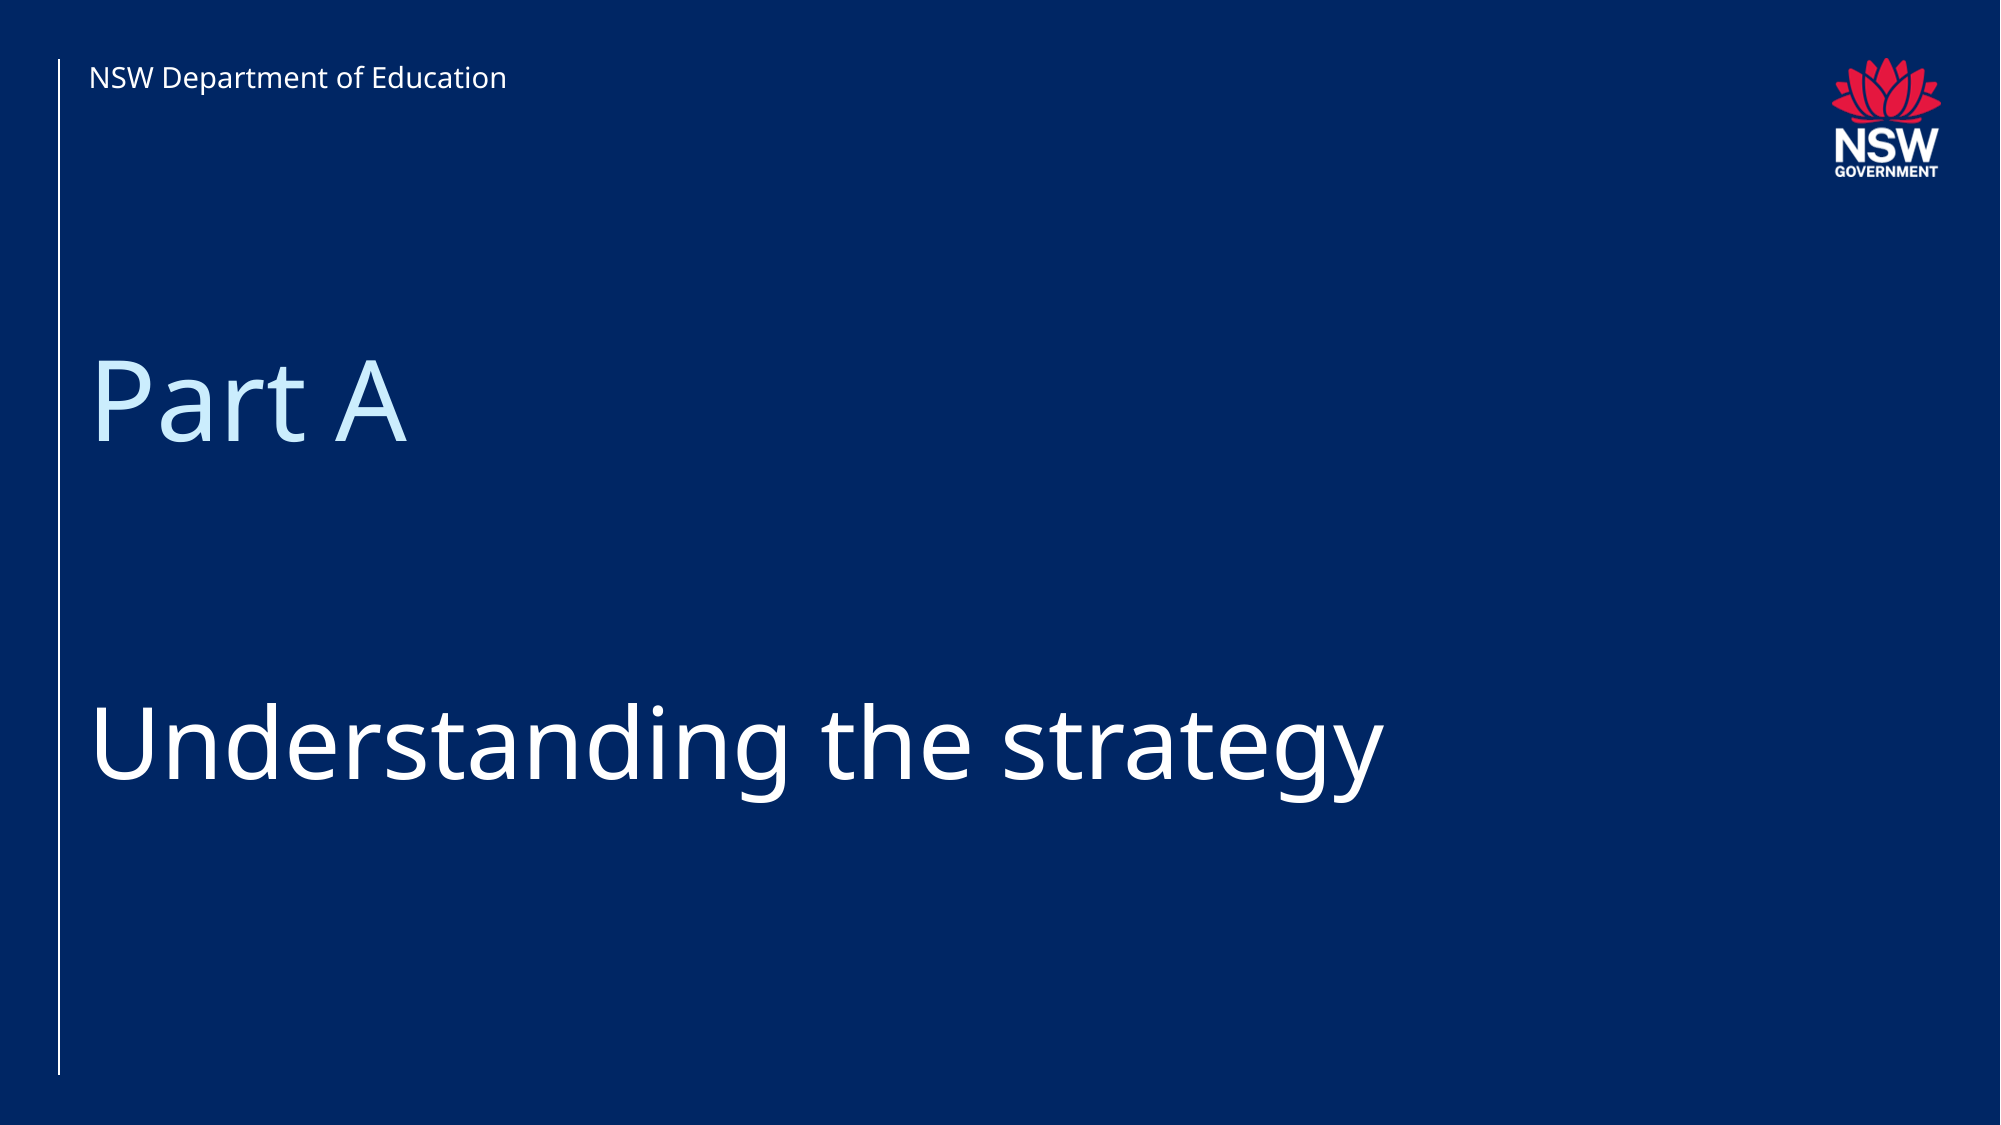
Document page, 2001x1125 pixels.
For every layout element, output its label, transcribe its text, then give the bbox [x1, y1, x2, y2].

list Part A [88, 354, 589, 624]
title Understanding the strategy [88, 667, 1941, 799]
footer NSW Department of Education [88, 59, 827, 172]
picture [1832, 58, 1943, 177]
